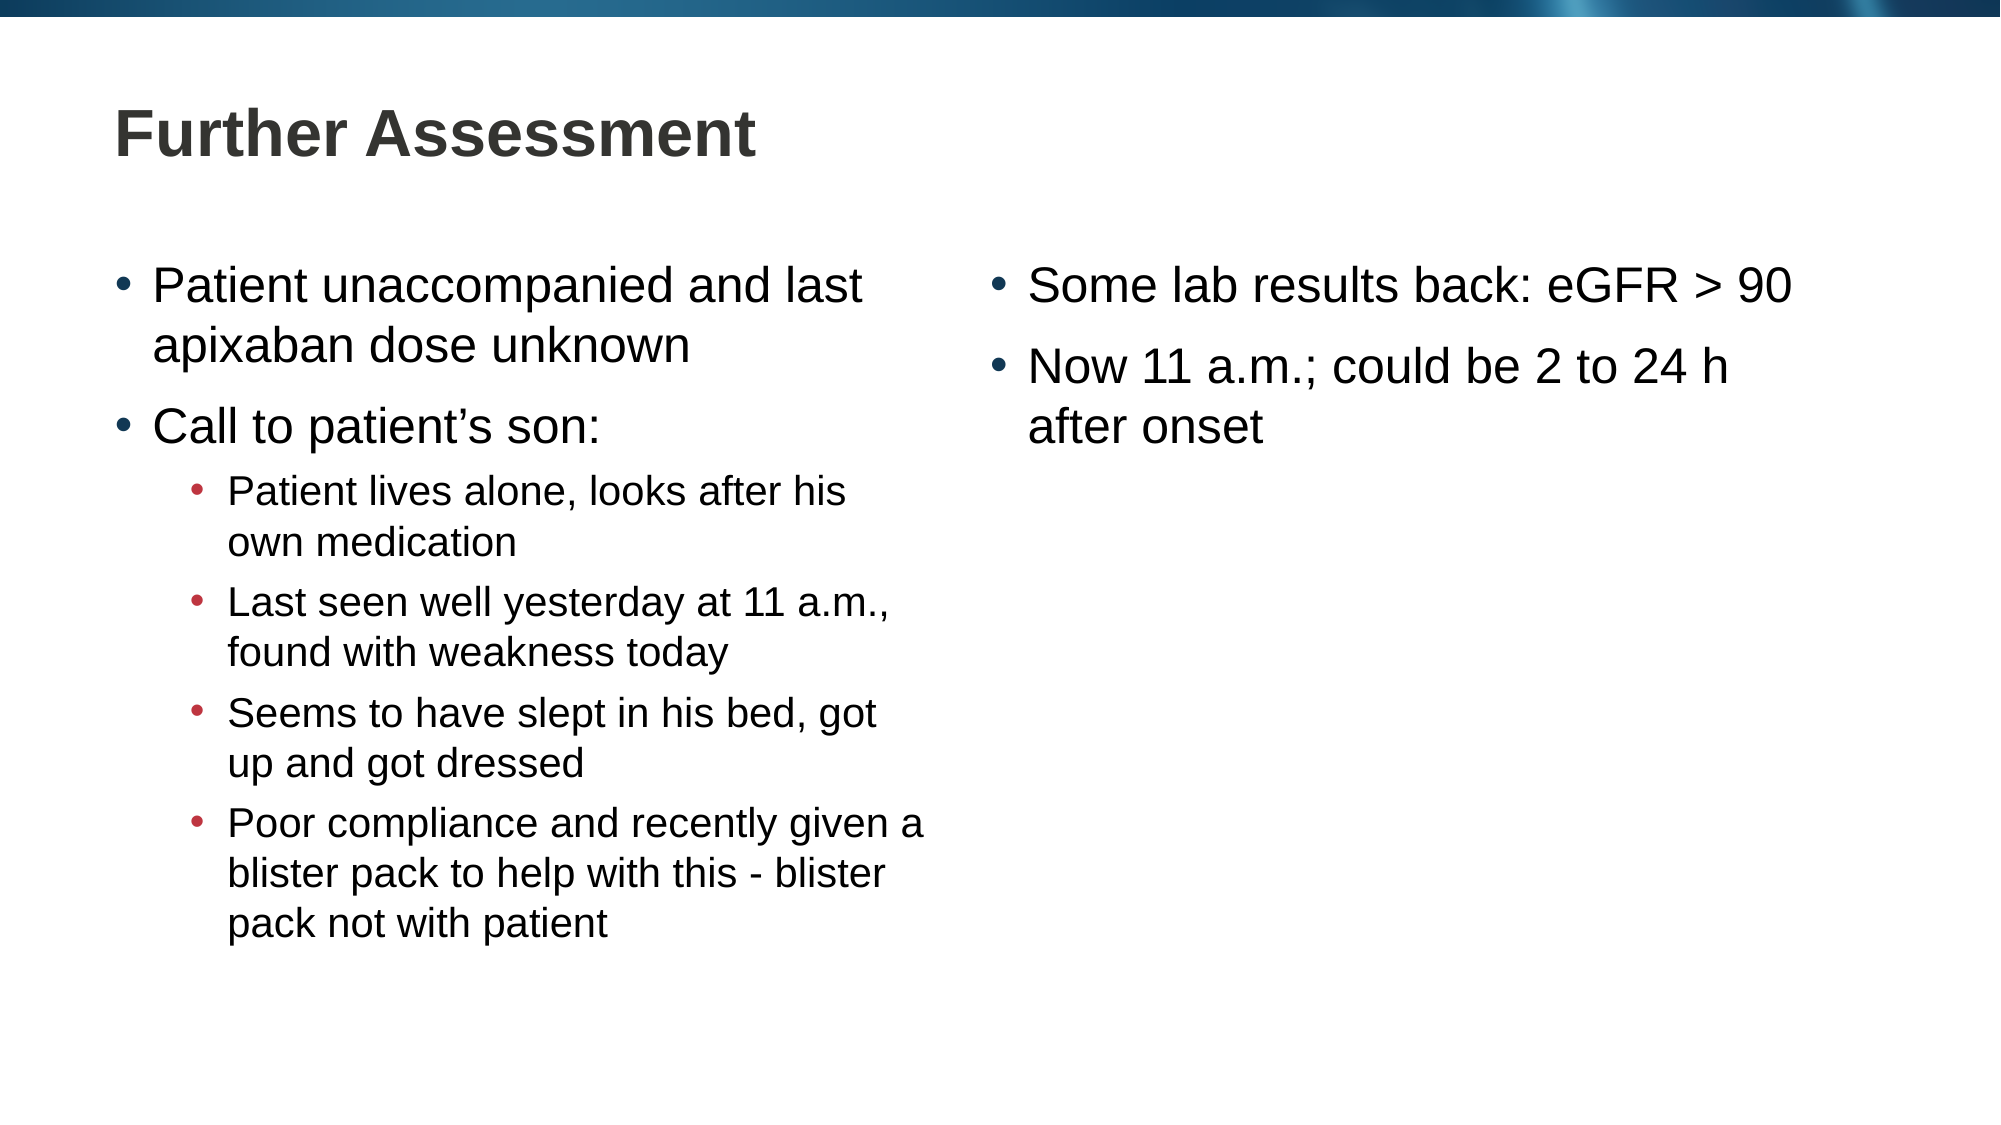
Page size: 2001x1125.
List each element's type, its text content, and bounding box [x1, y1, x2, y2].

title Further Assessment [99, 32, 1863, 228]
picture [0, 0, 2000, 17]
list Some lab results back: eGFR > 90 Now 11 a.m.; could be 2 to 24 h after onset [975, 245, 1825, 1014]
list Patient unaccompanied and last apixaban dose unknown Call to patient’s son: Patient lives alone, looks after his own medication Last seen well yesterday at 11 a.m., found with weakness today Seems to have slept in his bed, got up and got dressed Poor compliance and recently given a blister pack to help with this - blister pack not with patient [99, 245, 950, 1014]
